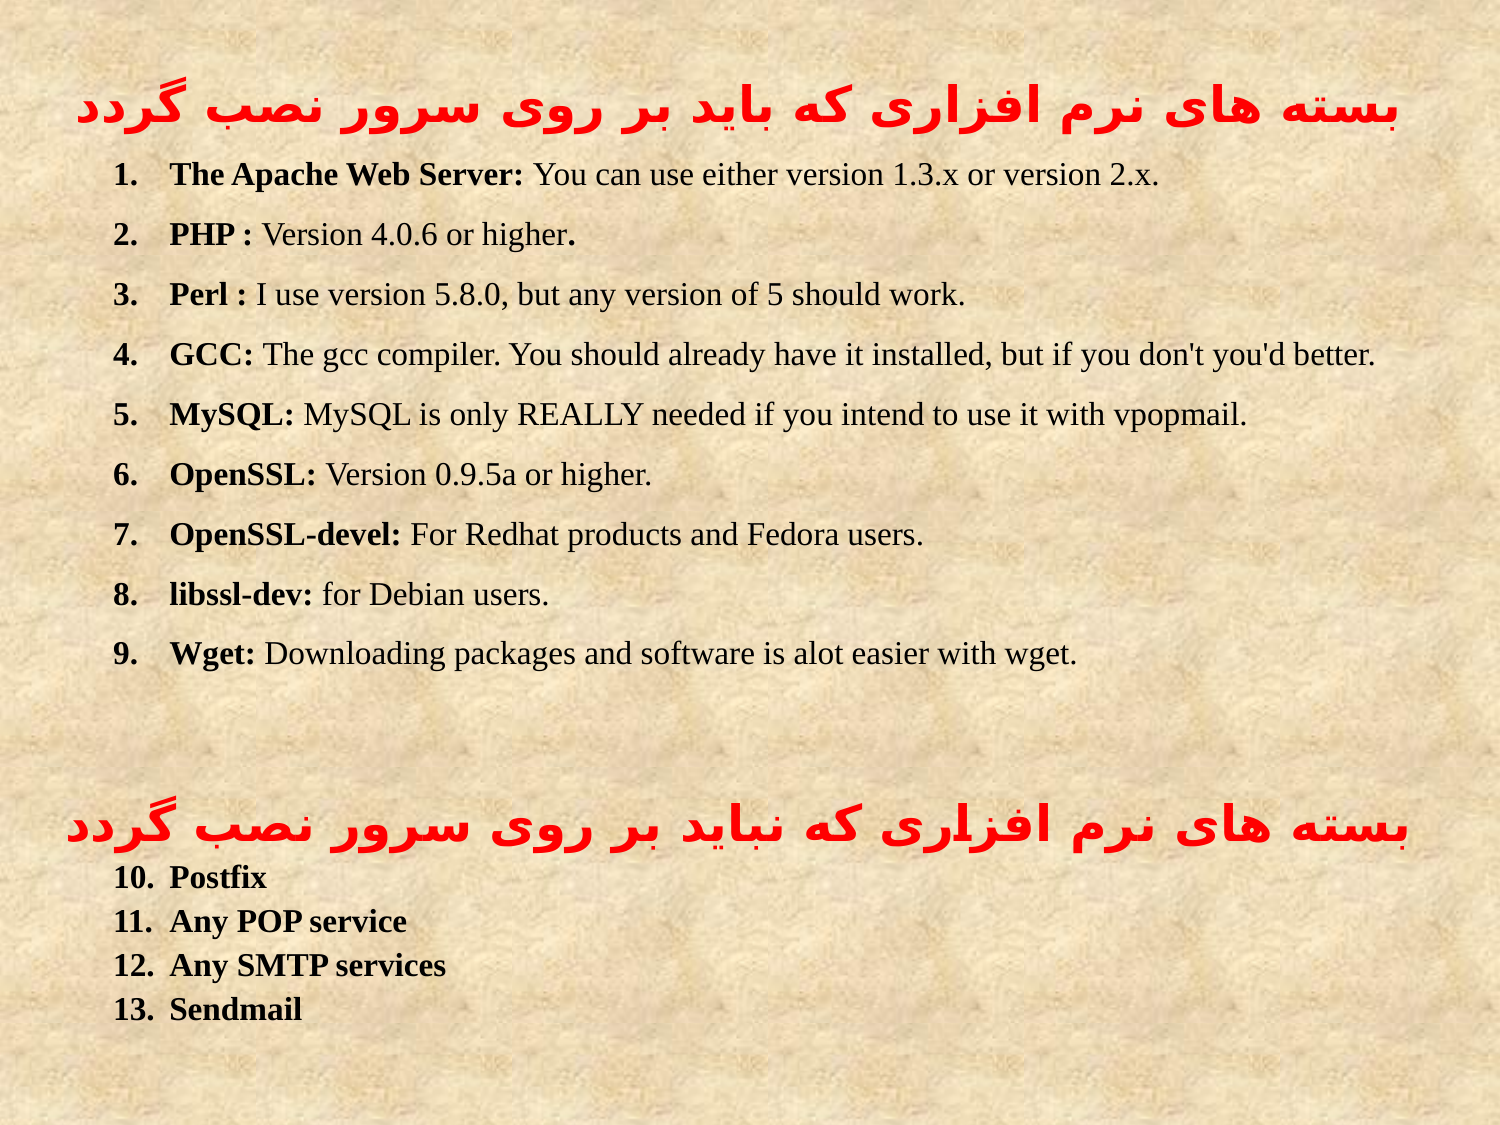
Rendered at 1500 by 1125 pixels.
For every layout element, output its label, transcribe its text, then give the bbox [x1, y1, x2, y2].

picture [0, 0, 1500, 1125]
text_box بسته های نرم افزاری که باید بر روی سرور نصب گردد The Apache Web Server: You can use either version 1.3.x or version 2.x. PHP : Version 4.0.6 or higher. Perl : I use version 5.8.0, but any version of 5 should work. GCC: The gcc compiler. You should already have it installed, but if you don't you'd better. MySQL: MySQL is only REALLY needed if you intend to use it with vpopmail. OpenSSL: Version 0.9.5a or higher. OpenSSL-devel: For Redhat products and Fedora users. libssl-dev: for Debian users. Wget: Downloading packages and software is alot easier with wget. بسته های نرم افزاری که نباید بر روی سرور نصب گردد Postfix Any POP service Any SMTP services Sendmail [23, 35, 1454, 1102]
